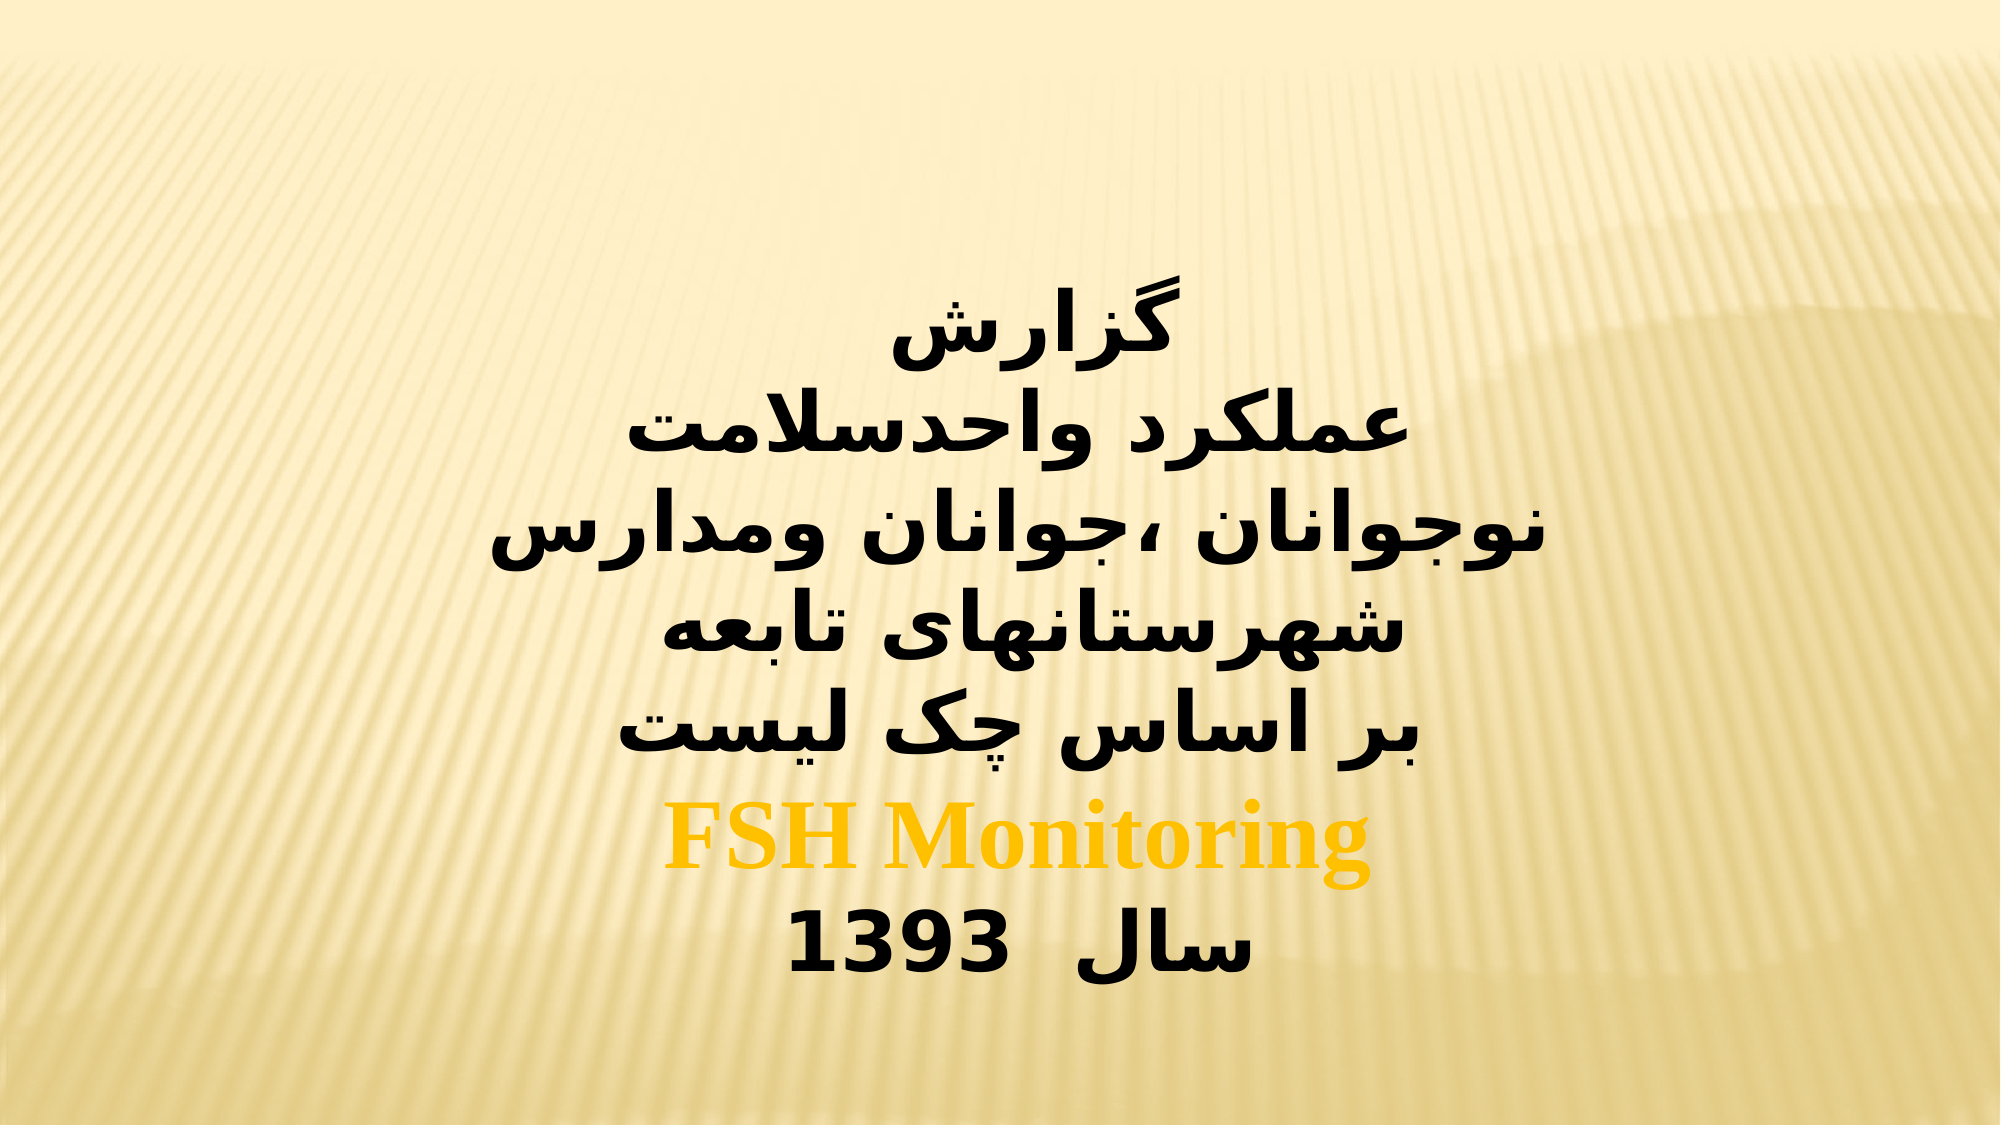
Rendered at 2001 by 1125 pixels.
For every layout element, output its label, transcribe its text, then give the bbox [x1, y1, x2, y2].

text_box گزارش عملکرد واحدسلامت نوجوانان ،جوانان ومدارس شهرستانهای تابعه بر اساس چک لیست FSH Monitoring سال 1393 [290, 261, 1750, 996]
